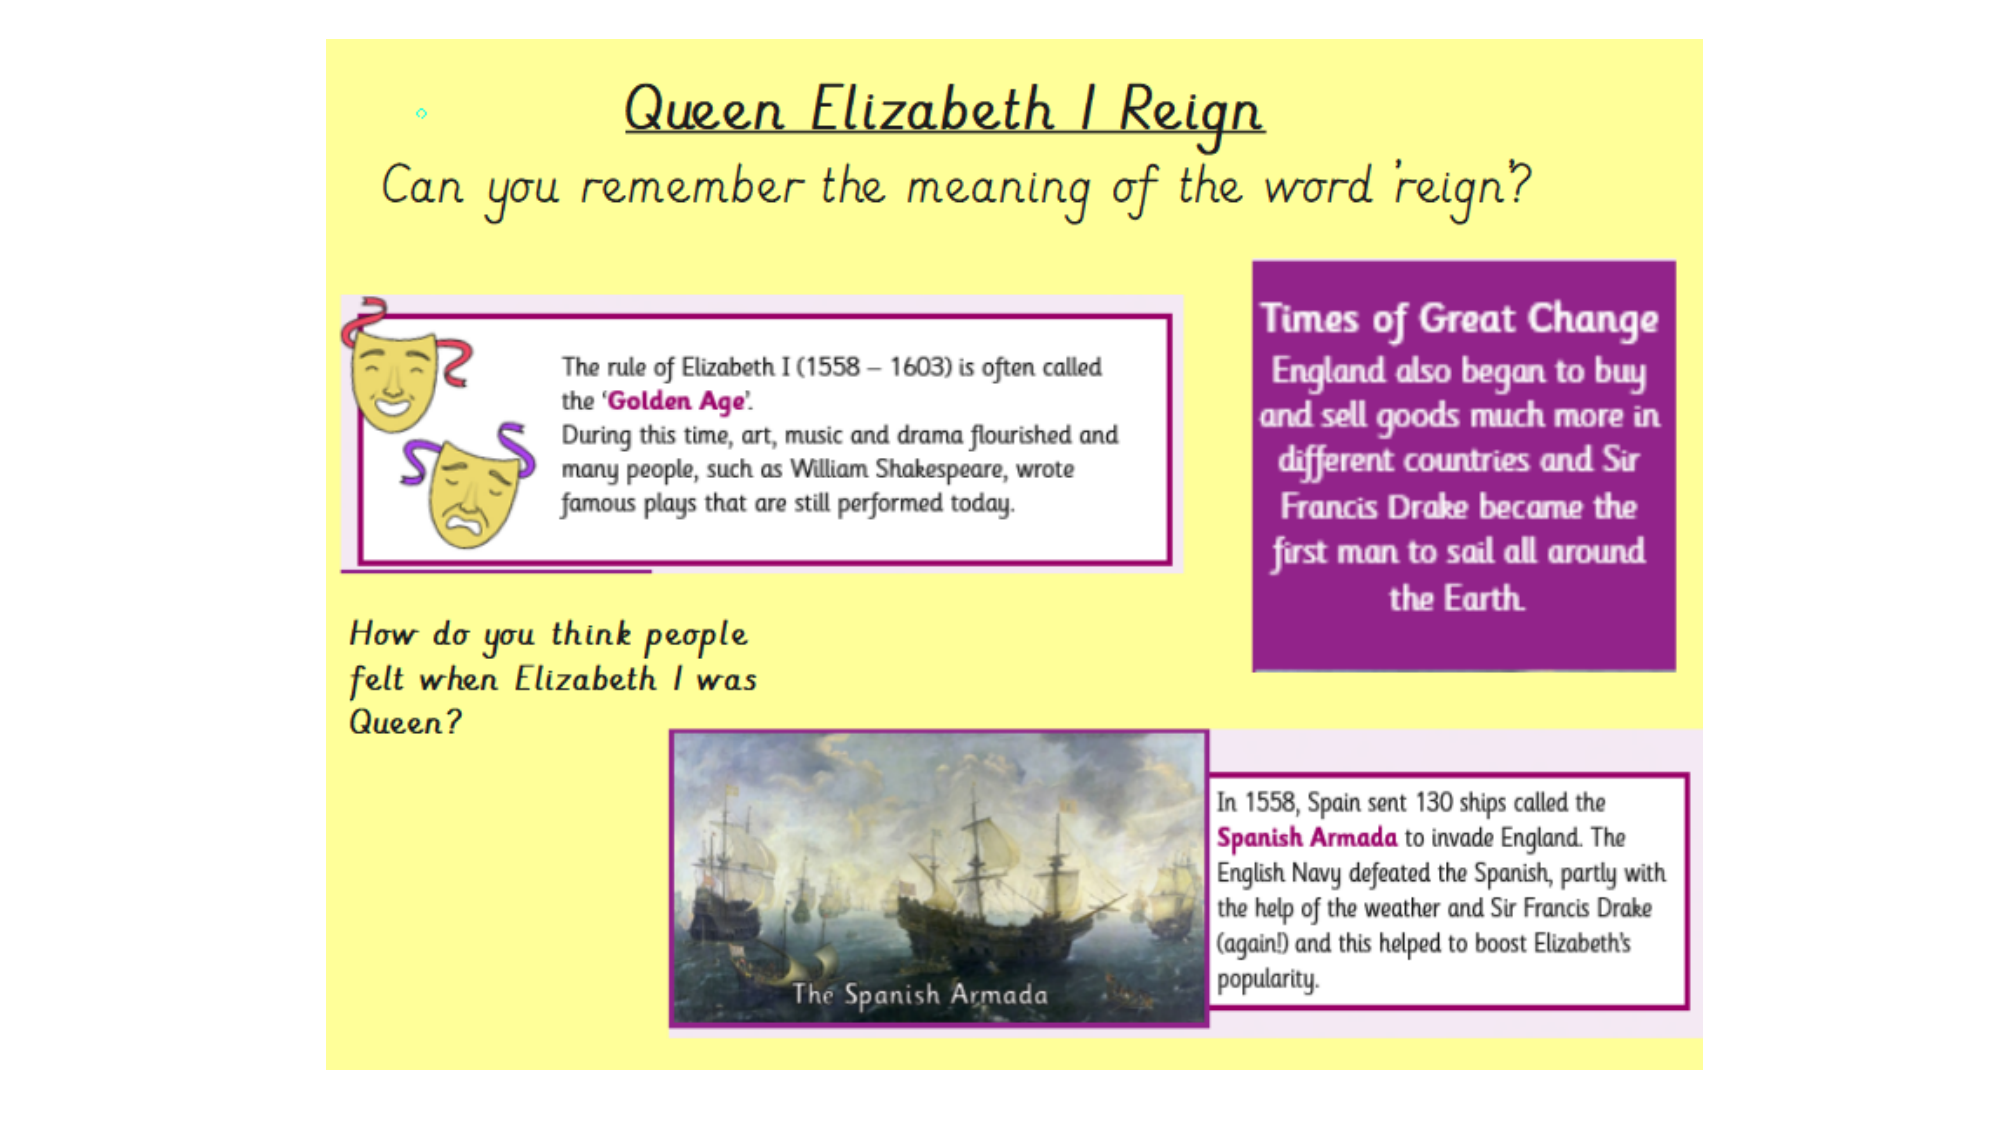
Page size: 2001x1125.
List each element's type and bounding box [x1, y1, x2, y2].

picture [326, 39, 1703, 1070]
